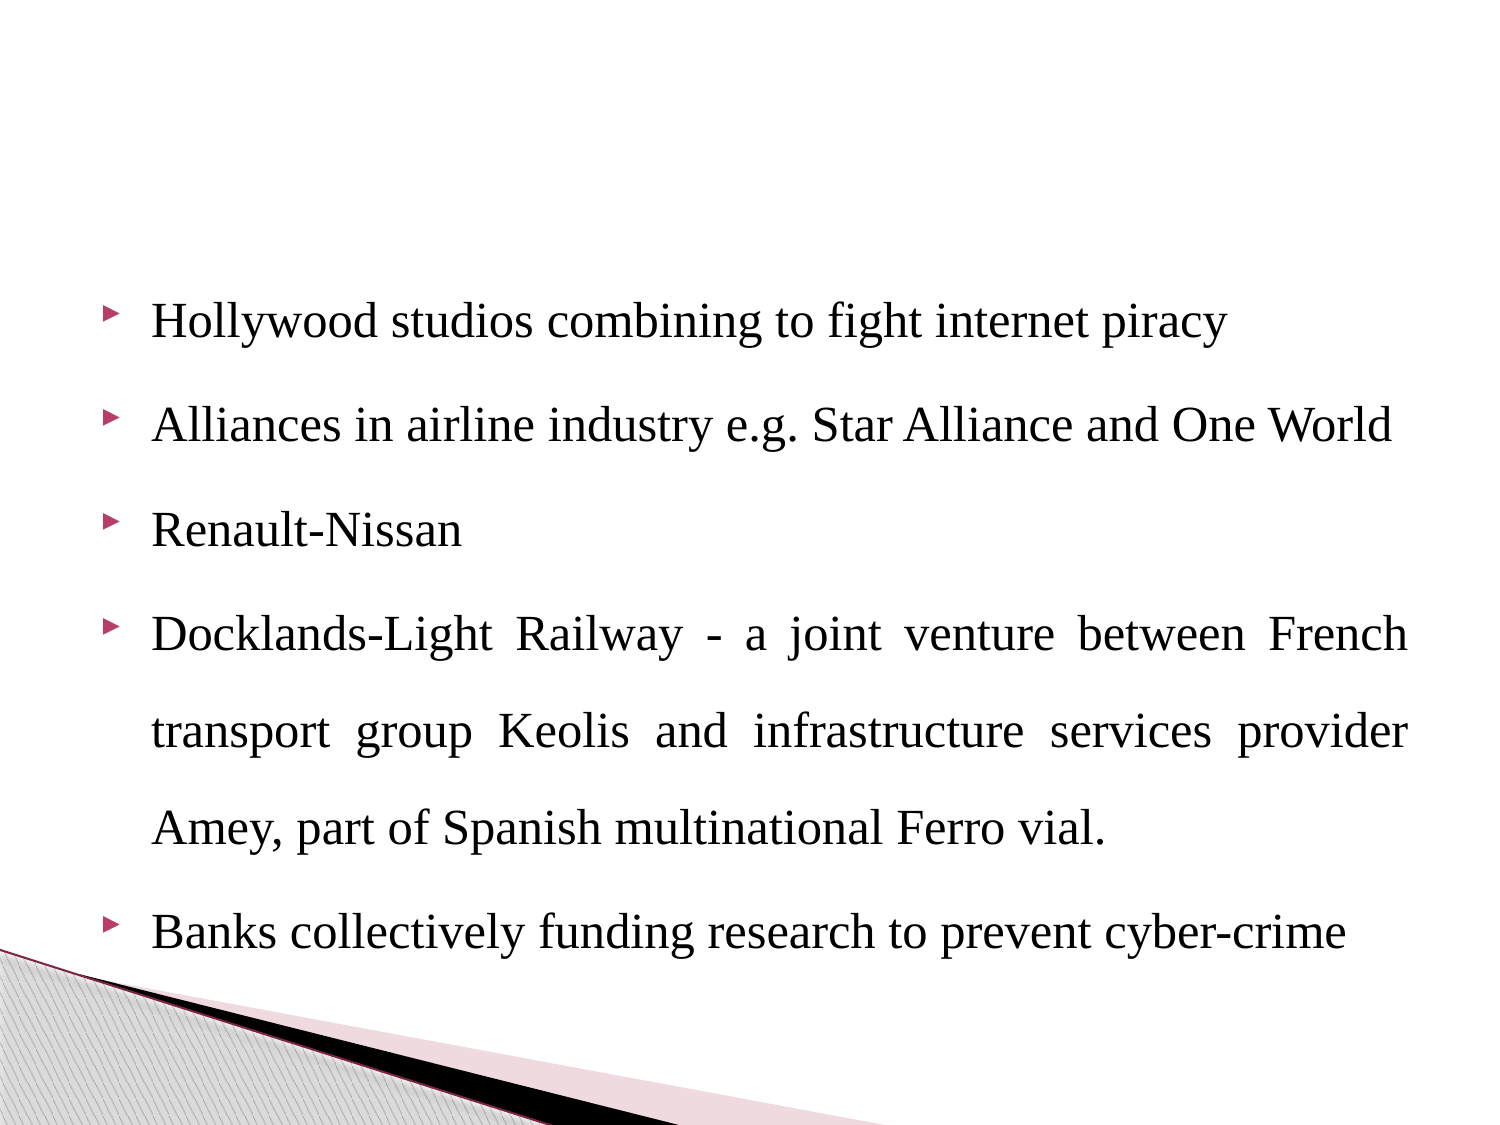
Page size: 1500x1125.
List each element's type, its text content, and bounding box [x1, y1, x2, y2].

list Hollywood studios combining to fight internet piracy Alliances in airline industry e.g. Star Alliance and One World Renault-Nissan Docklands-Light Railway - a joint venture between French transport group Keolis and infrastructure services provider Amey, part of Spanish multinational Ferro vial. Banks collectively funding research to prevent cyber-crime [75, 243, 1425, 986]
